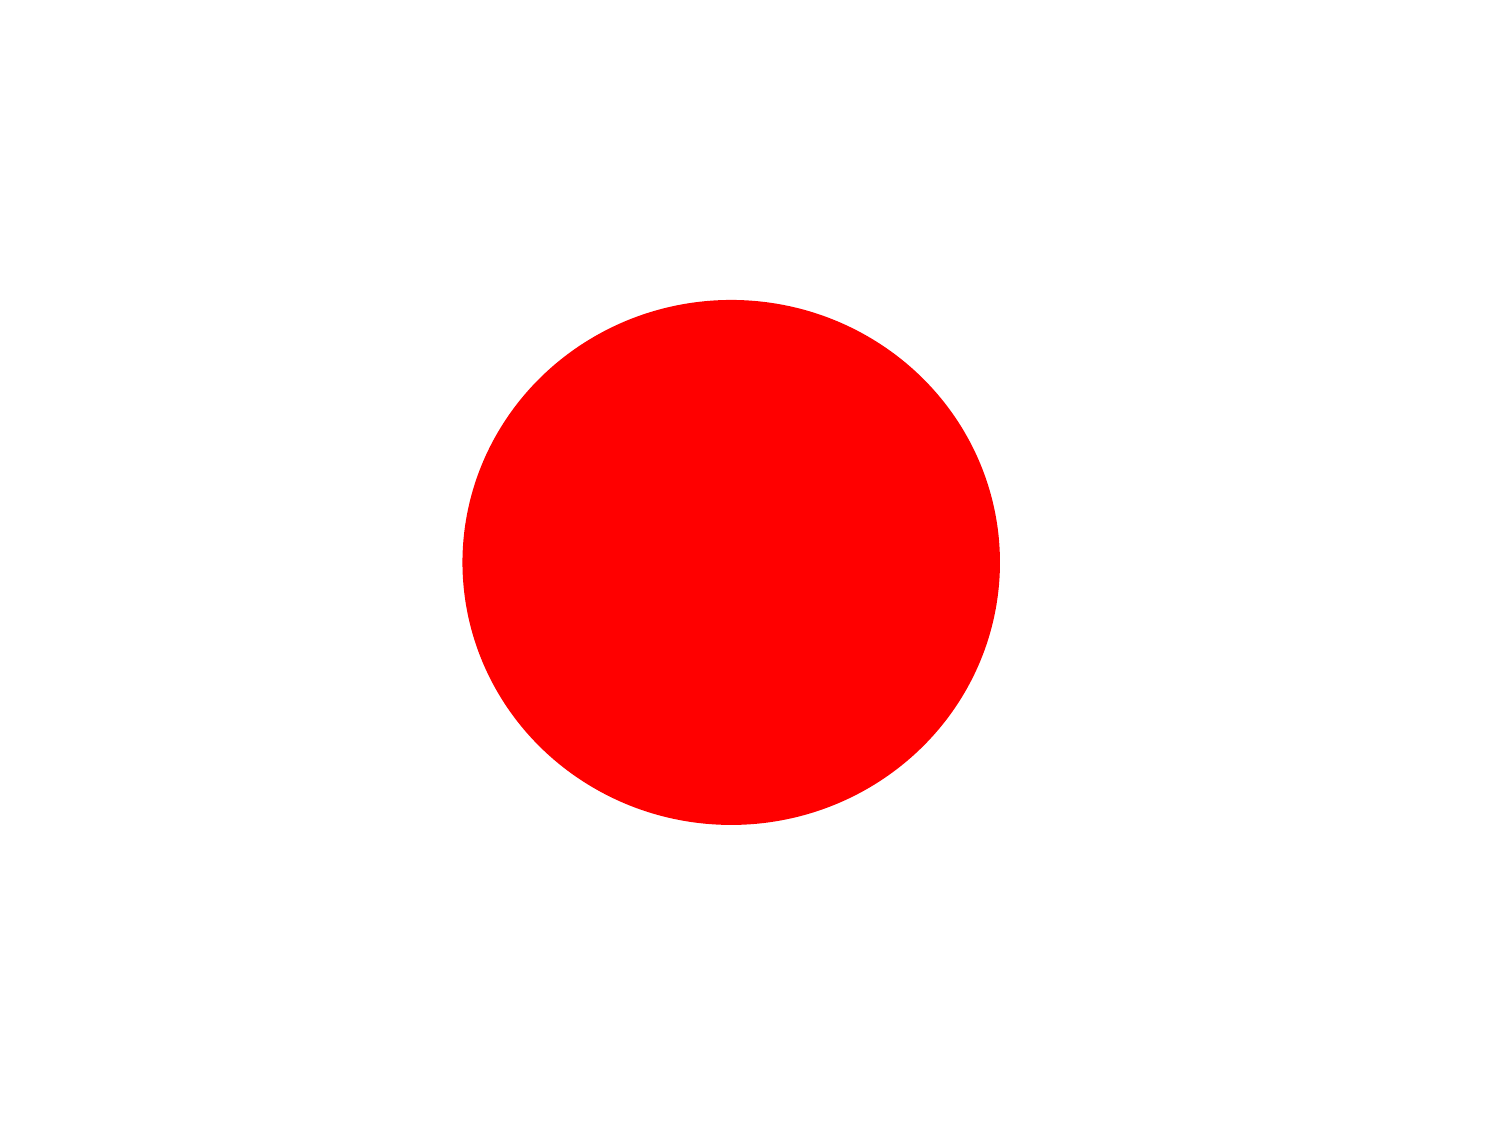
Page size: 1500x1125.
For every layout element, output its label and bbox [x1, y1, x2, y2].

text_box [460, 297, 1003, 828]
